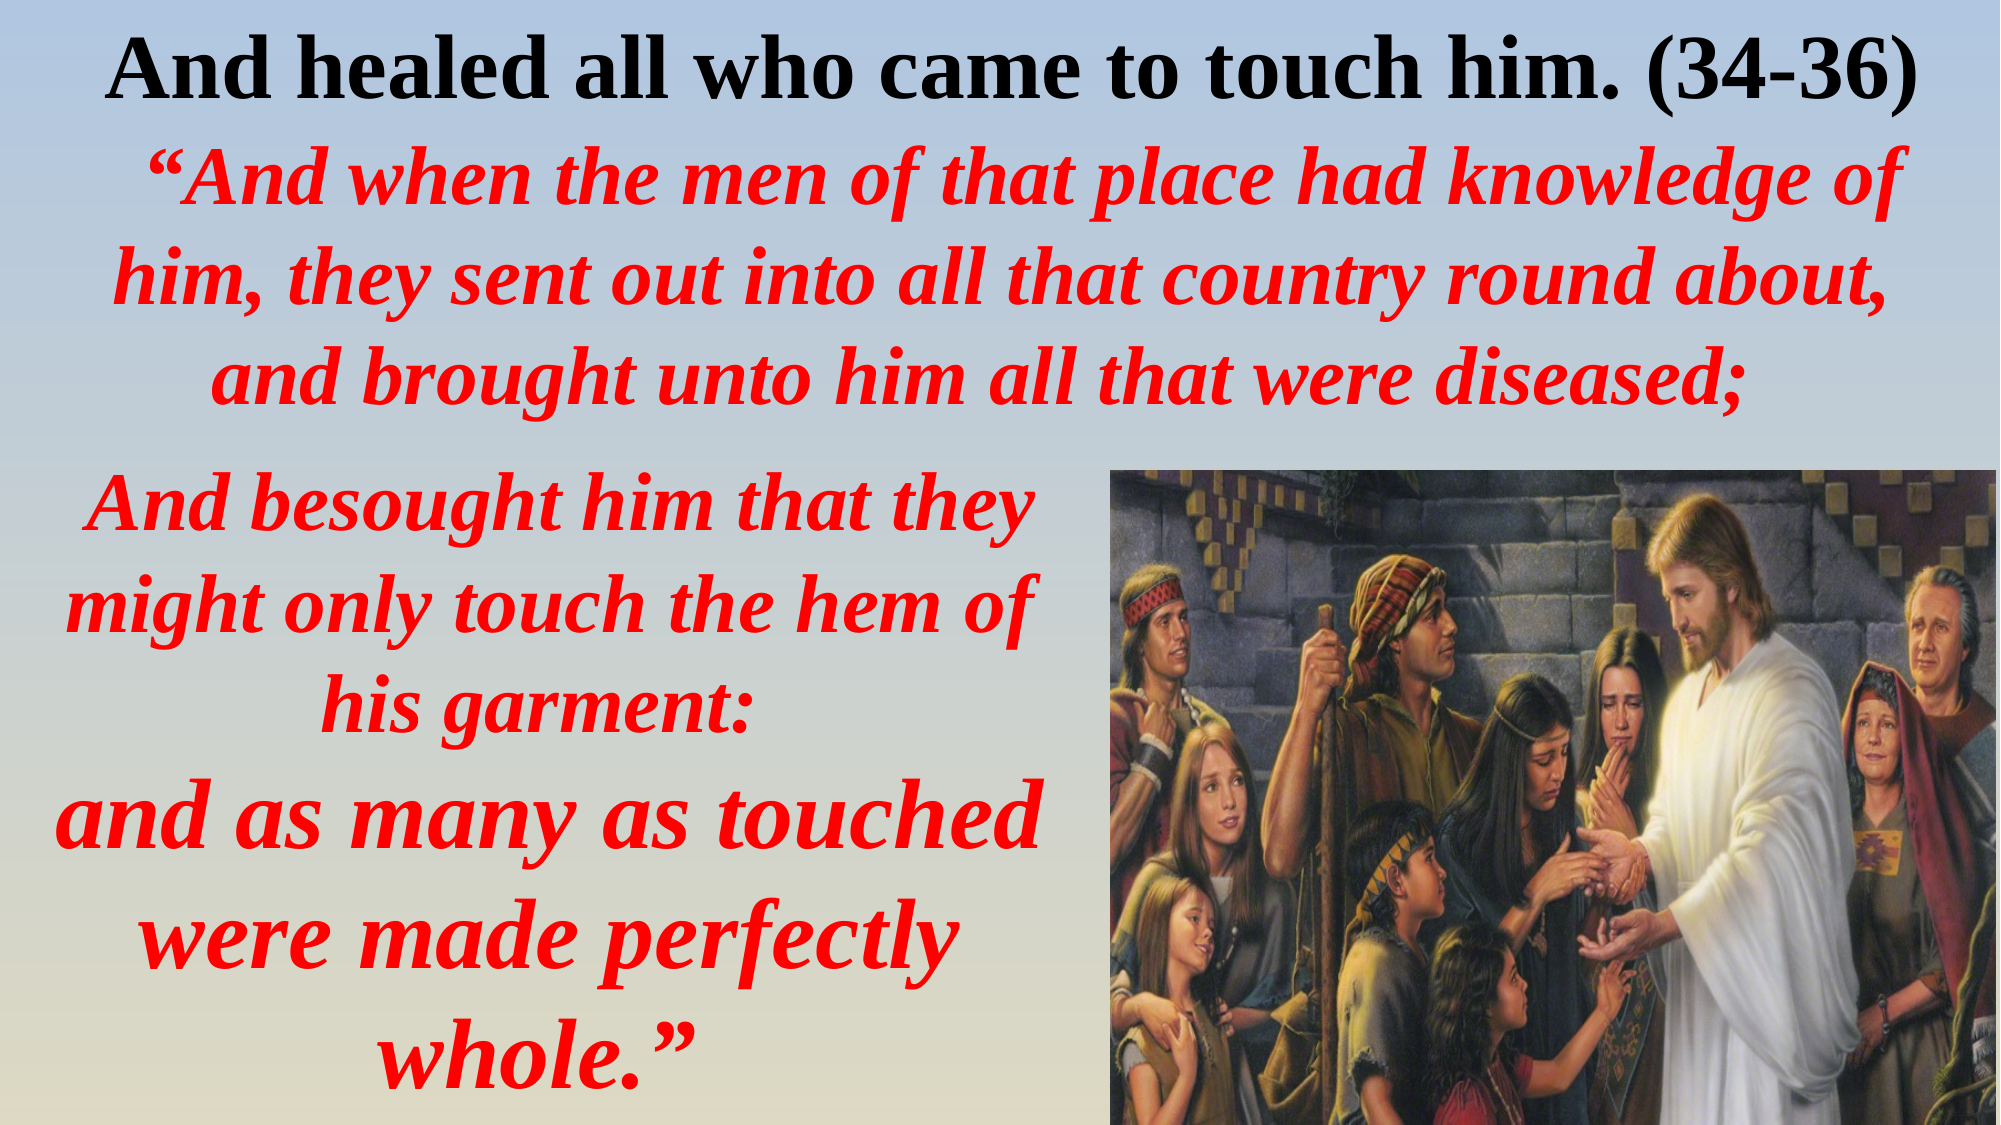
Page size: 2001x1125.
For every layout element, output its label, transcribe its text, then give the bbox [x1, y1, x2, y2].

picture [1110, 470, 1996, 1125]
text_box And besought him that they might only touch the hem of his garment: and as many as touched were made perfectly whole.” [24, 431, 1075, 1125]
text_box And healed all who came to touch him. (34-36) [58, 0, 1970, 113]
text_box “And when the men of that place had knowledge of him, they sent out into all that country round about, and brought unto him all that were diseased; [30, 113, 1975, 429]
